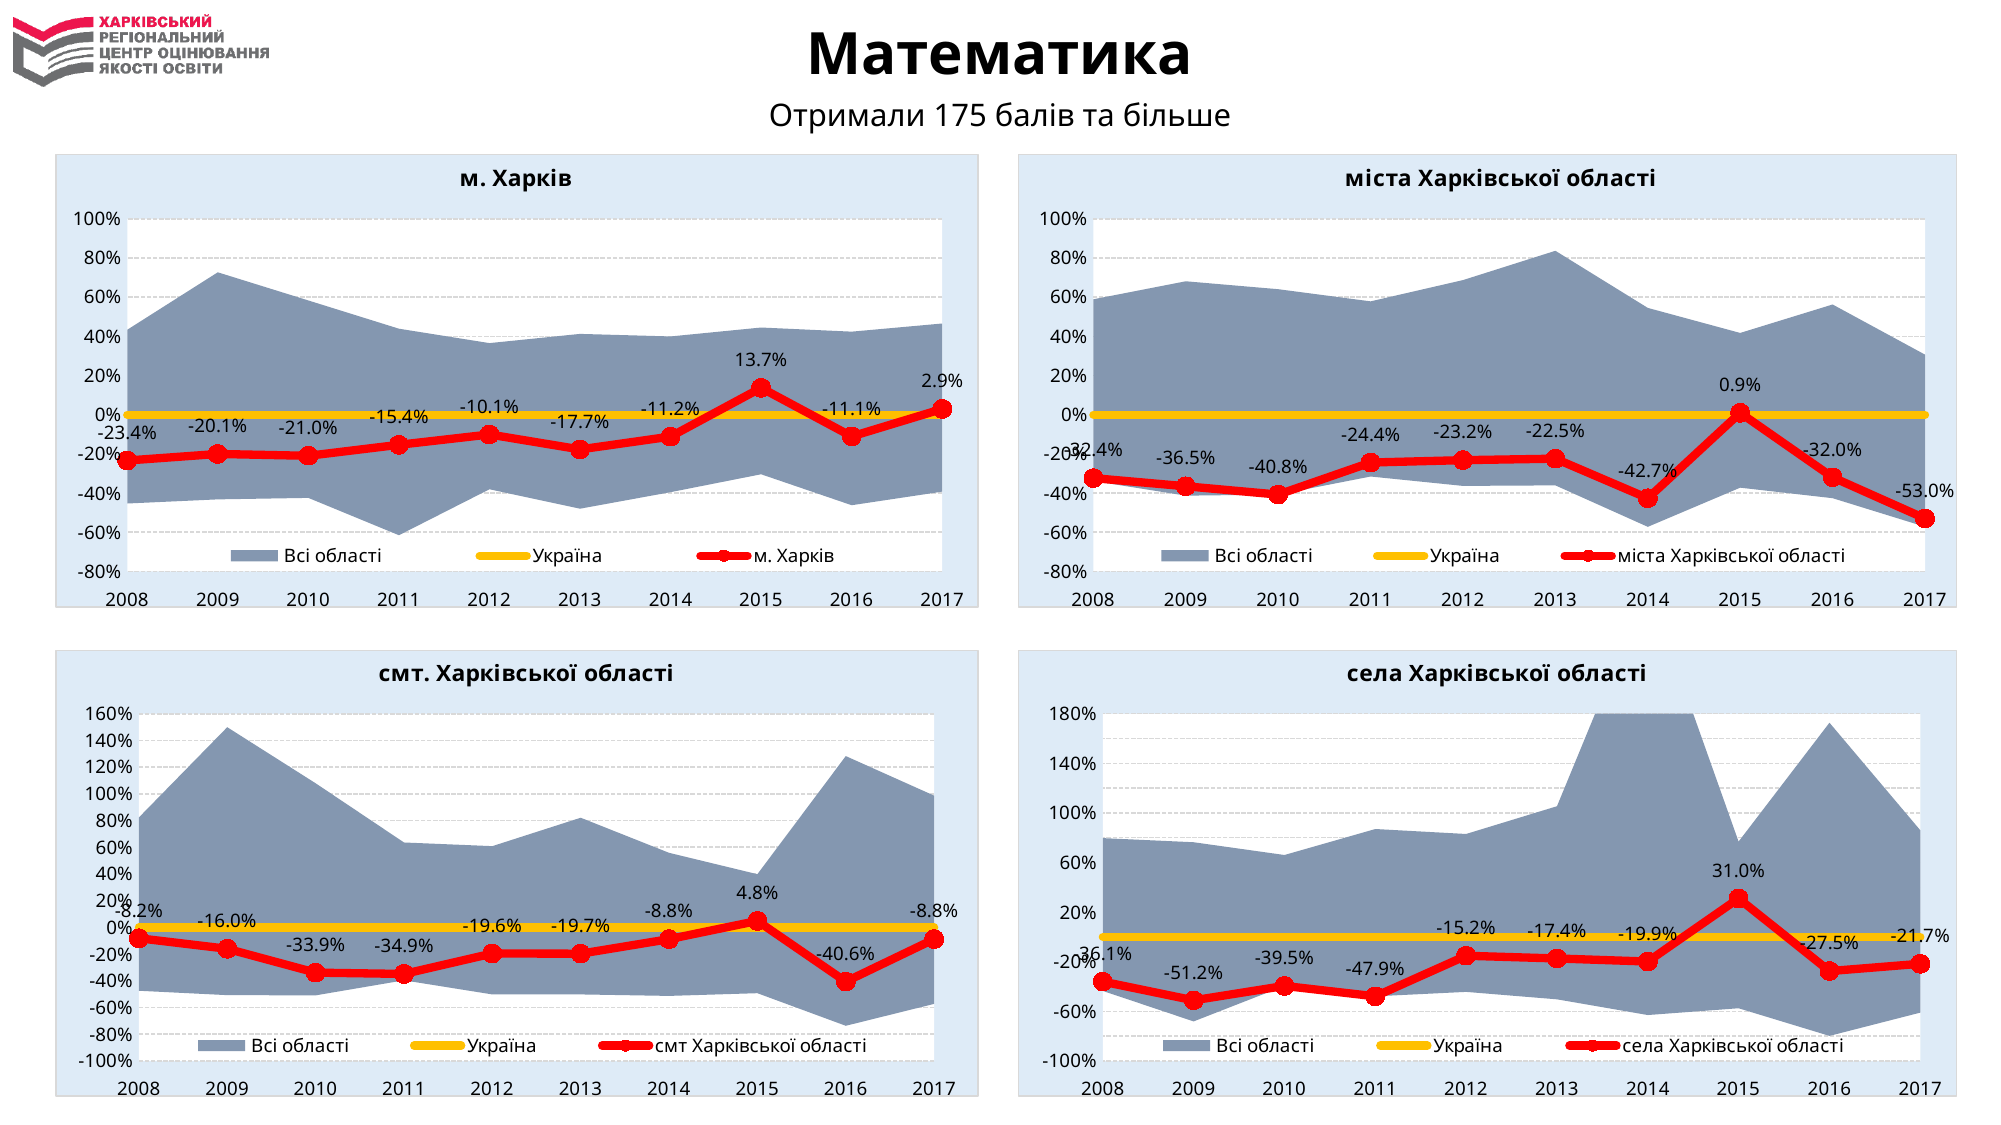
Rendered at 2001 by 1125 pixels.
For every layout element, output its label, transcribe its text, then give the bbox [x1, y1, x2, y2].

chart [1017, 153, 1958, 613]
list Отримали 175 балів та більше [695, 92, 1305, 142]
title Математика [549, 1, 1450, 95]
chart [1017, 649, 1958, 1102]
chart [55, 649, 979, 1102]
chart [55, 153, 979, 613]
picture [13, 14, 269, 87]
